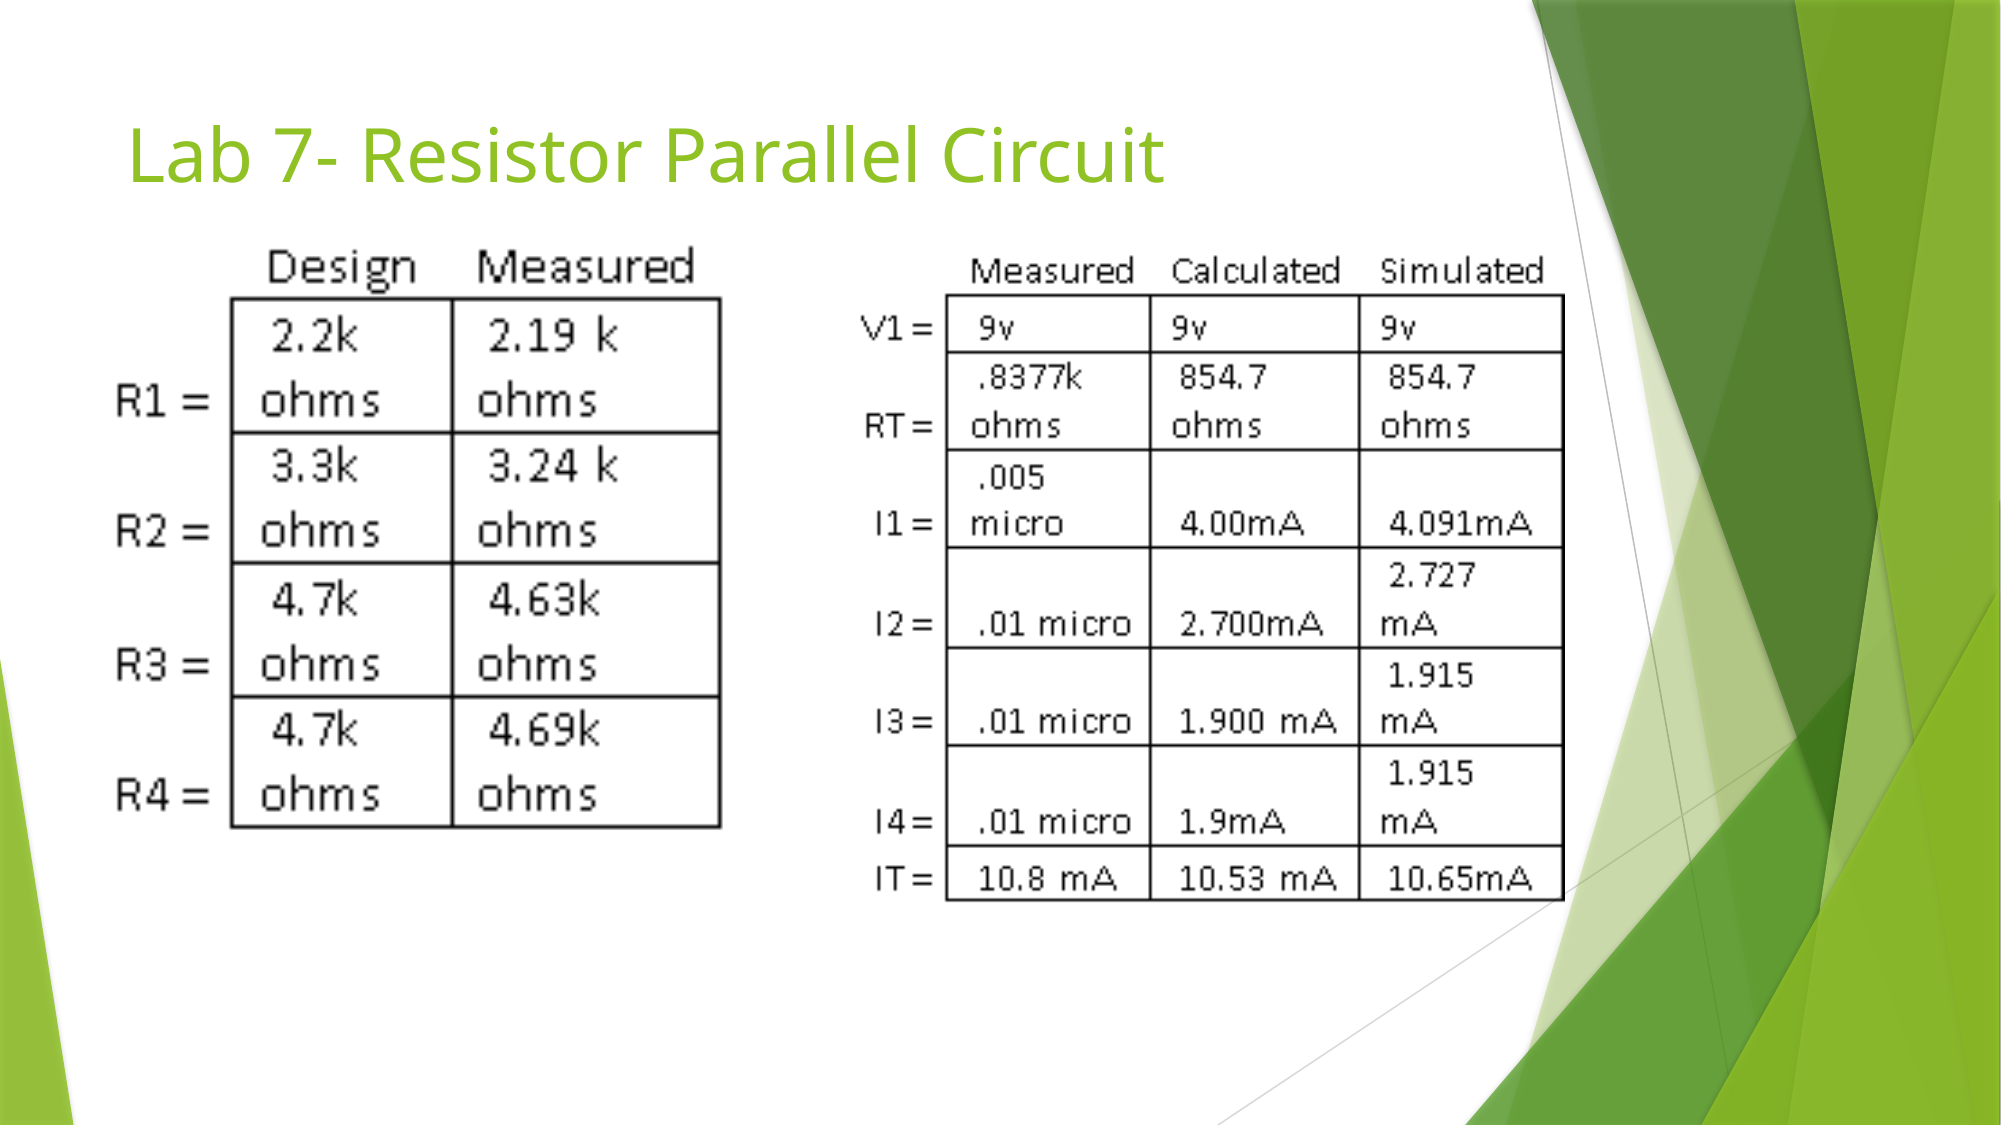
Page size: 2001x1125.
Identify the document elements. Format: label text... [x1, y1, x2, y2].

title Lab 7- Resistor Parallel Circuit [111, 99, 1522, 226]
picture [0, 207, 1565, 952]
